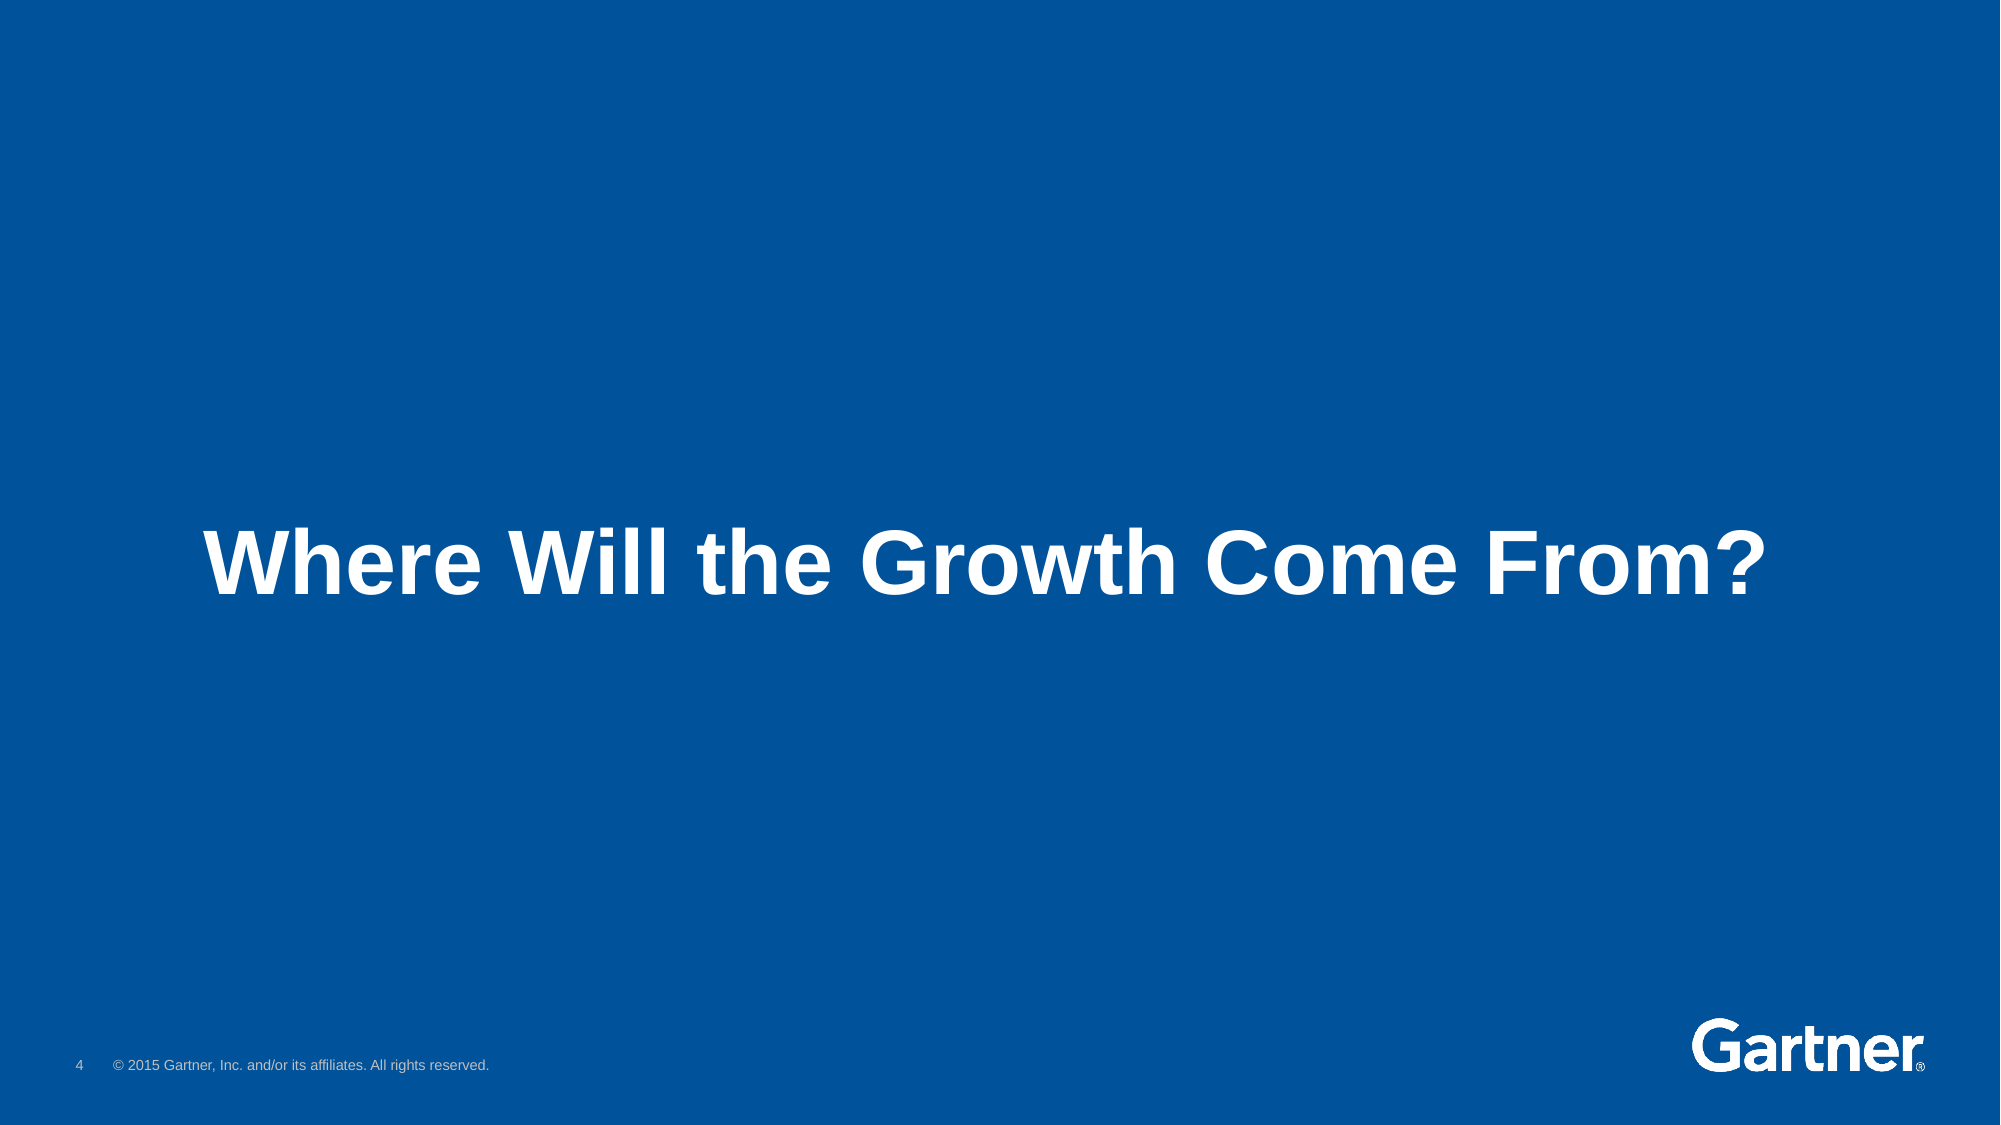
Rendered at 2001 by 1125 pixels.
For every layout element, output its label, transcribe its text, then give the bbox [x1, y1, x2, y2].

picture [1692, 1018, 1925, 1072]
title Where Will the Growth Come From? [75, 514, 1926, 616]
